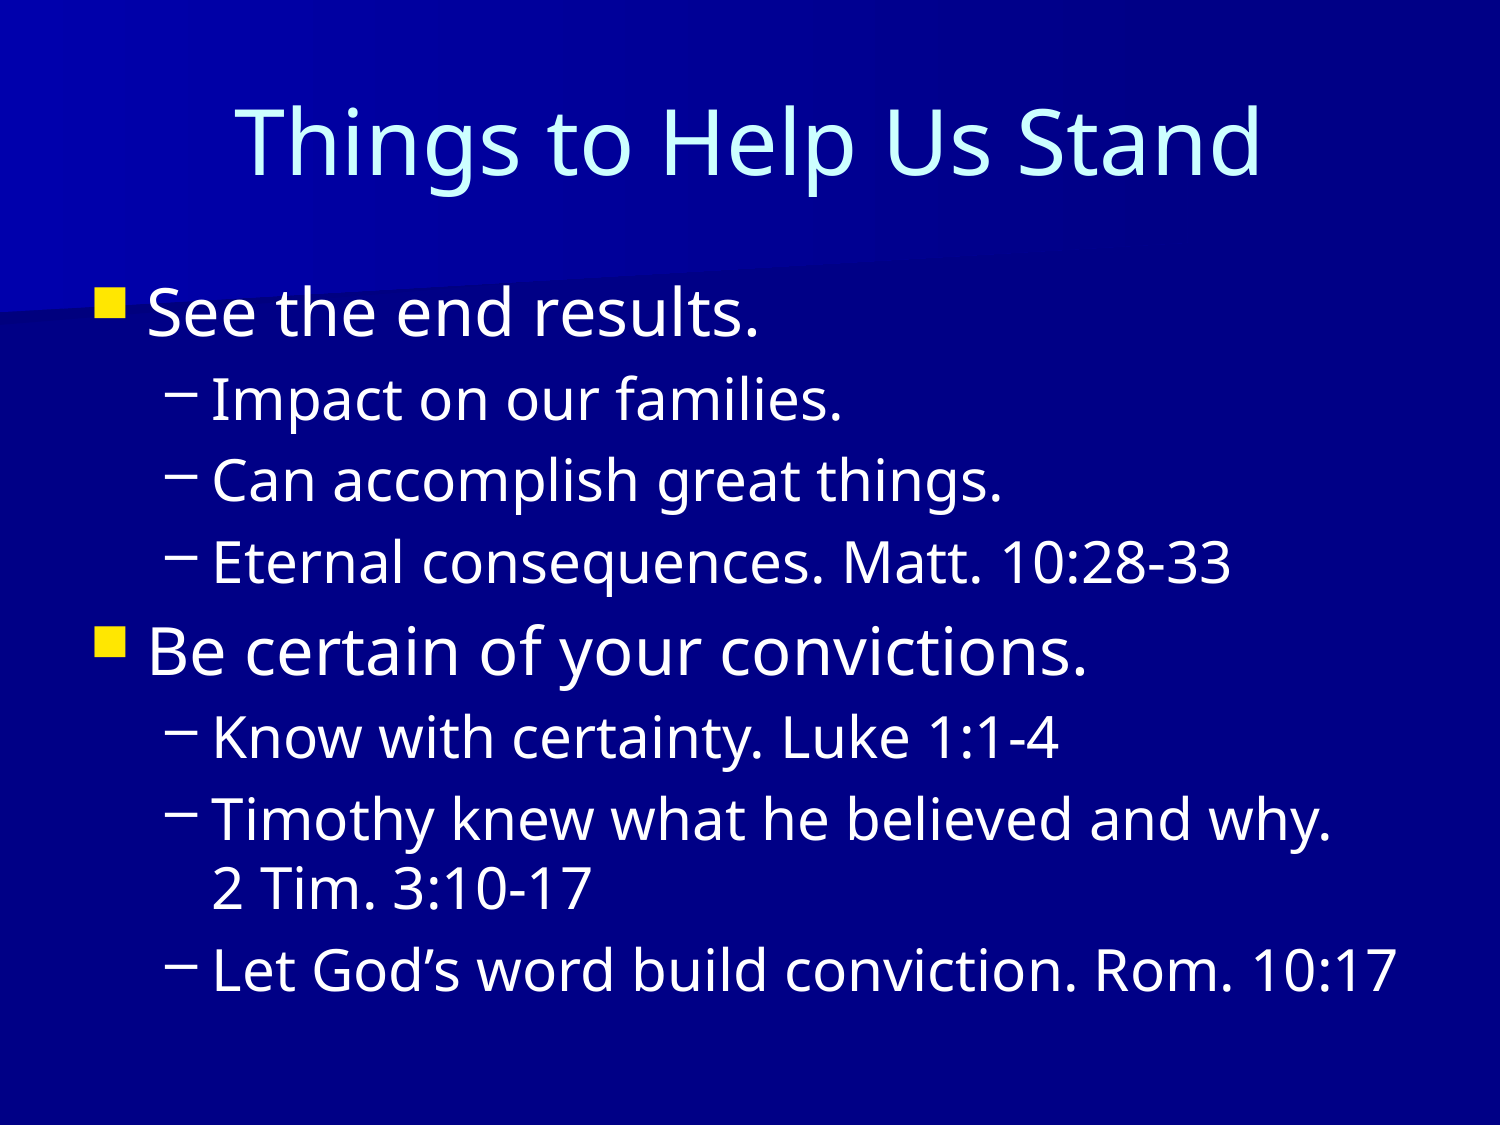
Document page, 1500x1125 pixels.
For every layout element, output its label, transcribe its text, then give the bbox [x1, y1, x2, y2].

list See the end results. Impact on our families. Can accomplish great things. Eternal consequences. Matt. 10:28-33 Be certain of your convictions. Know with certainty. Luke 1:1-4 Timothy knew what he believed and why. 2 Tim. 3:10-17 Let God’s word build conviction. Rom. 10:17 [75, 262, 1425, 1075]
title Things to Help Us Stand [75, 45, 1425, 233]
